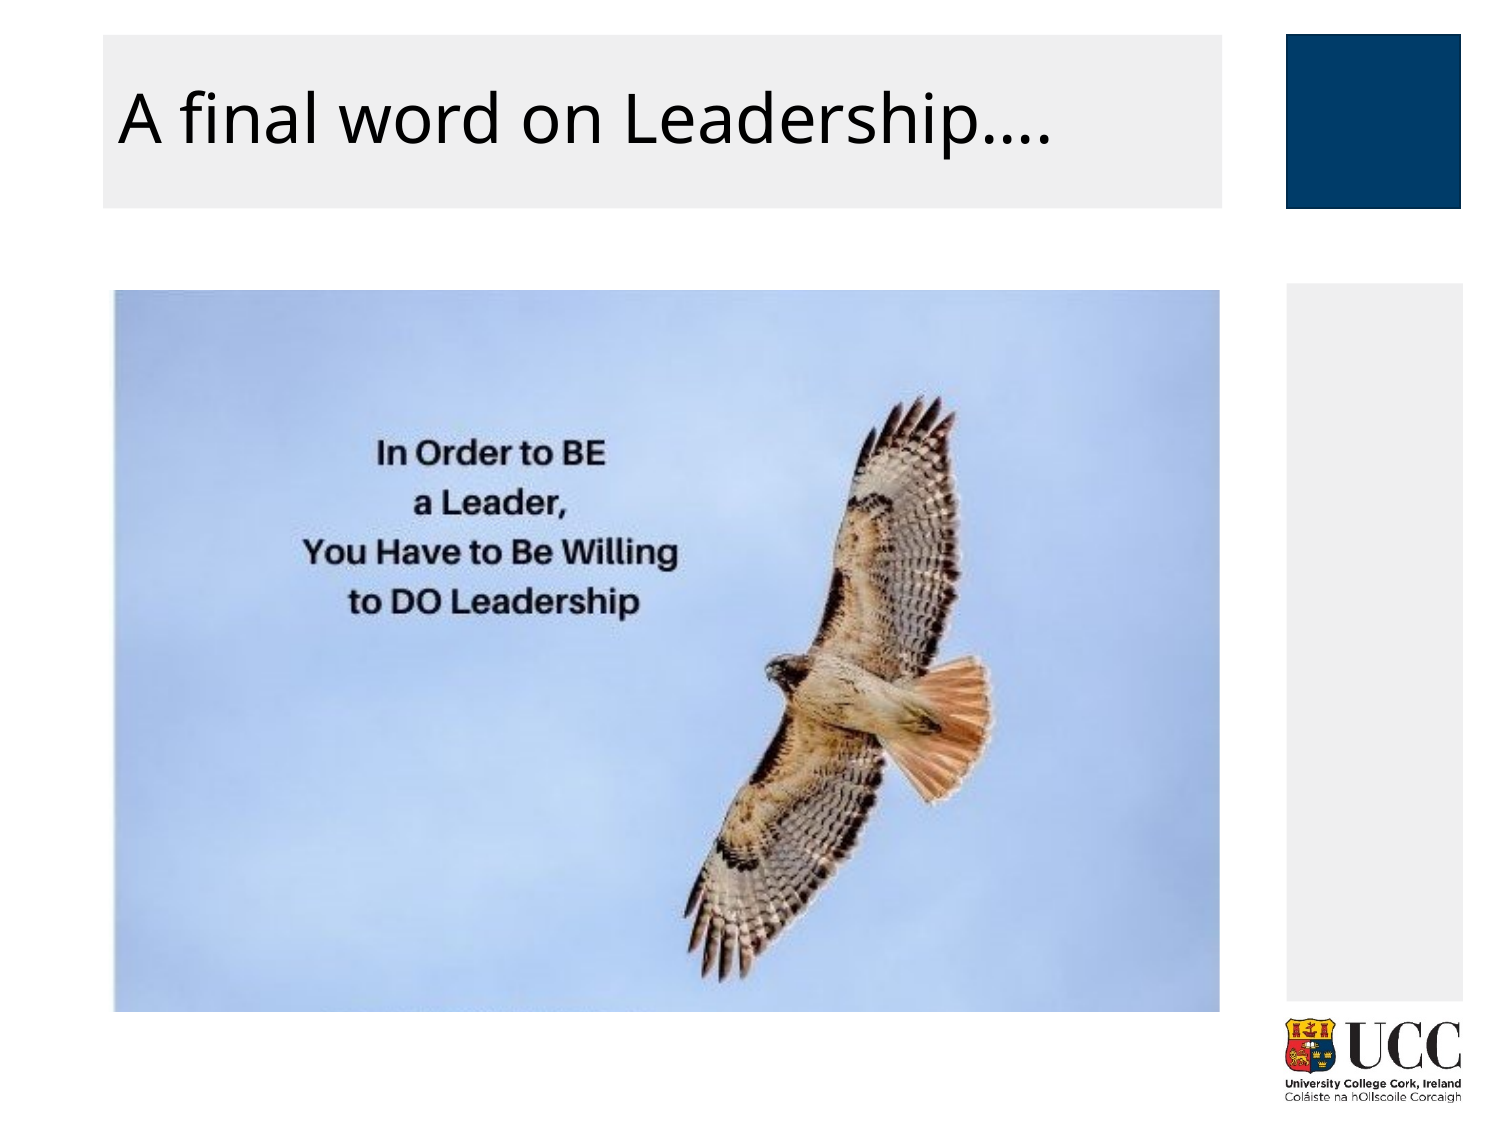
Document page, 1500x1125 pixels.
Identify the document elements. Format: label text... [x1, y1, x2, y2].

title A final word on Leadership…. [103, 34, 1223, 209]
picture [1283, 1017, 1463, 1103]
picture [108, 290, 1220, 1012]
